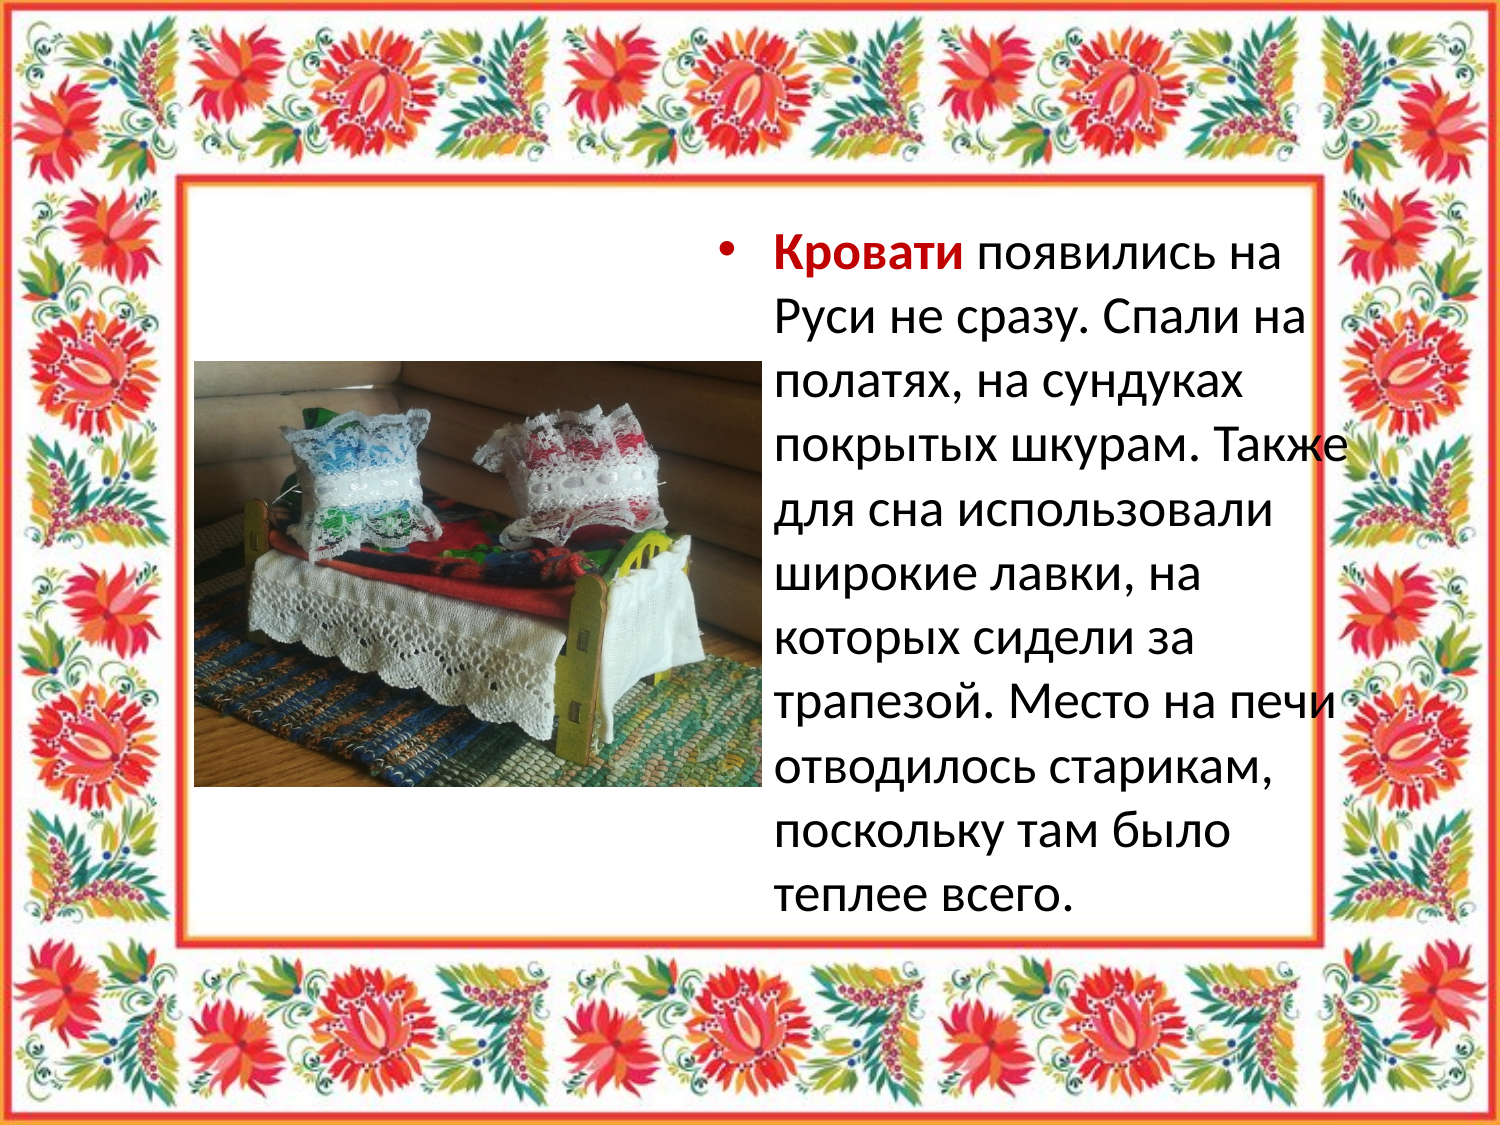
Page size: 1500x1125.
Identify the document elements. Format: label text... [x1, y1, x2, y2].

picture [0, 0, 1500, 1125]
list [194, 361, 763, 788]
list Кровати появились на Руси не сразу. Спали на полатях, на сундуках покрытых шкурам. Также для сна использовали широкие лавки, на которых сидели за трапезой. Место на печи отводилось старикам, поскольку там было теплее всего. [702, 208, 1366, 951]
